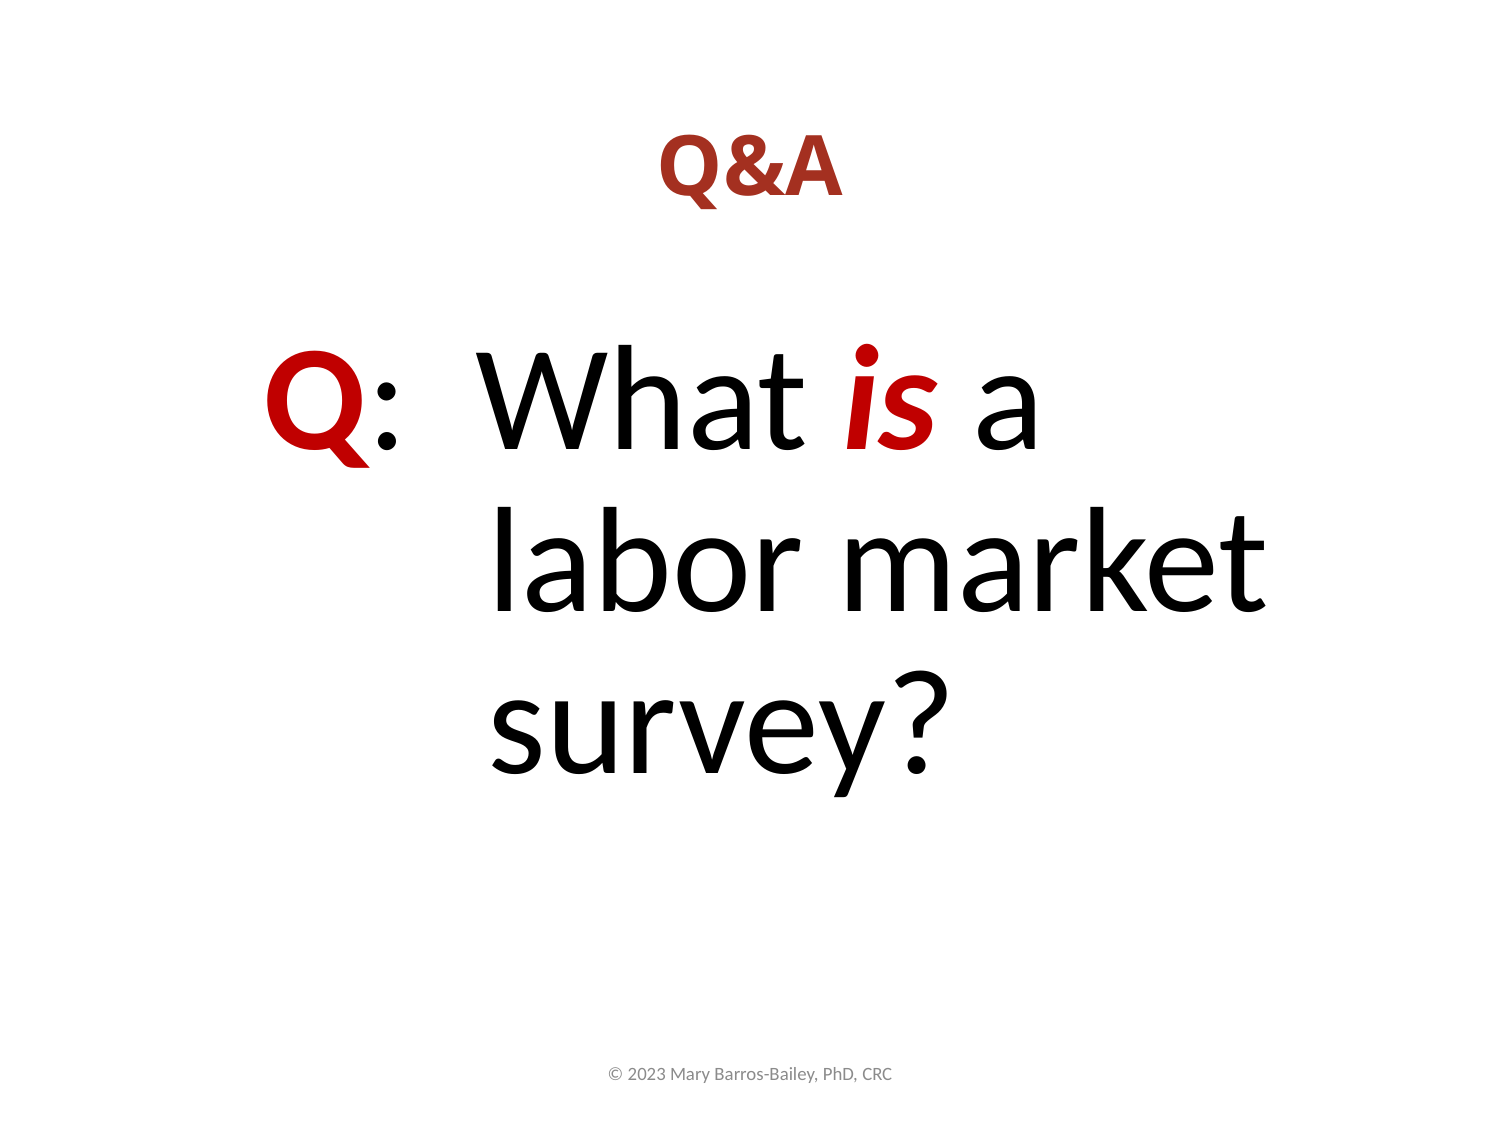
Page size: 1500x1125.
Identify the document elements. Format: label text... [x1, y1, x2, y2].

footer © 2023 Mary Barros-Bailey, PhD, CRC [496, 1042, 1004, 1103]
title Q&A [103, 59, 1397, 278]
list Q: What is a labor market survey? [235, 312, 1375, 825]
